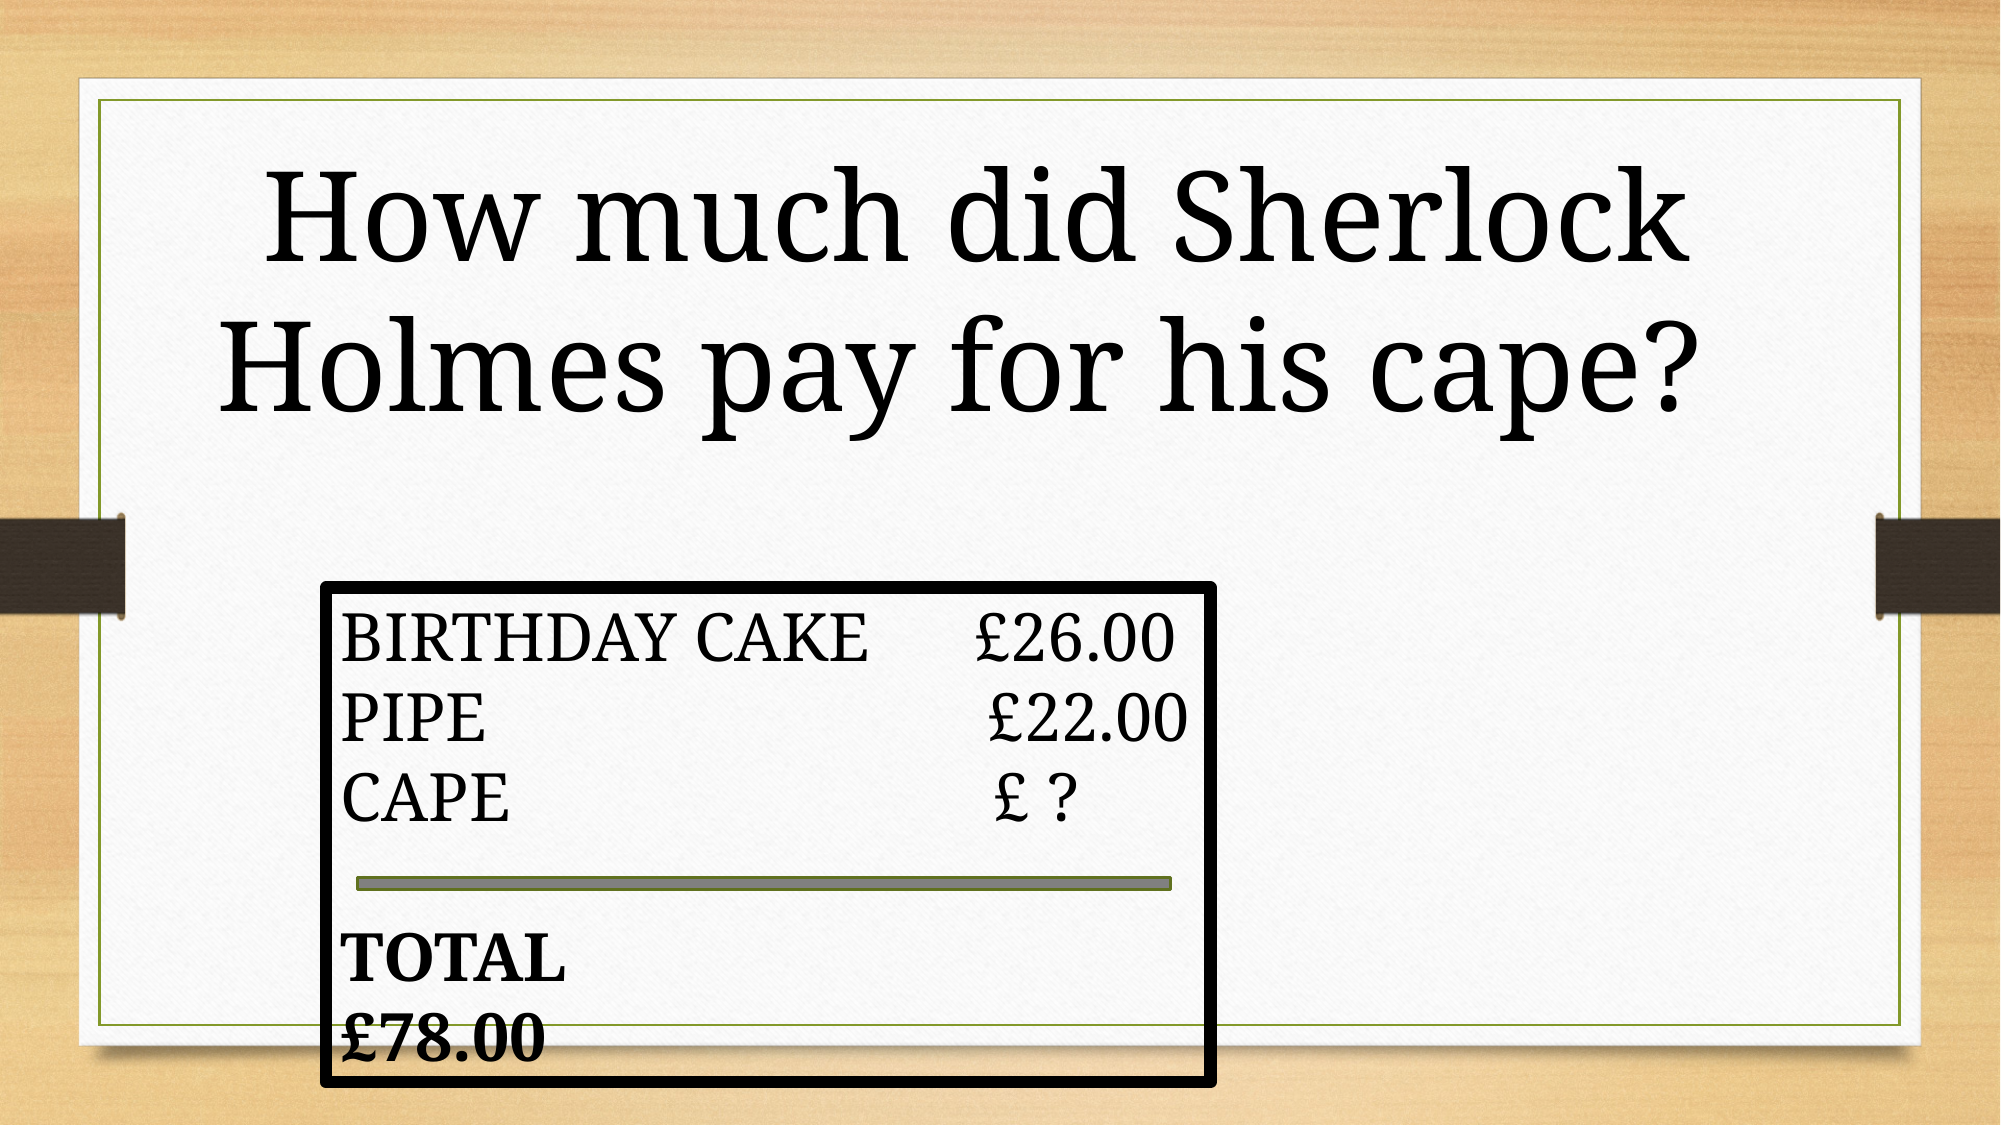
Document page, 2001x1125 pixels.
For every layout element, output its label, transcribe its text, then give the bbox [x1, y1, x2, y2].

picture [0, 0, 2001, 1125]
text_box BIRTHDAY CAKE £26.00 PIPE £22.00 CAPE £ ? TOTAL £78.00 [326, 587, 1211, 1083]
text_box How much did Sherlock Holmes pay for his cape? [175, 129, 1777, 444]
text_box [356, 876, 1172, 891]
